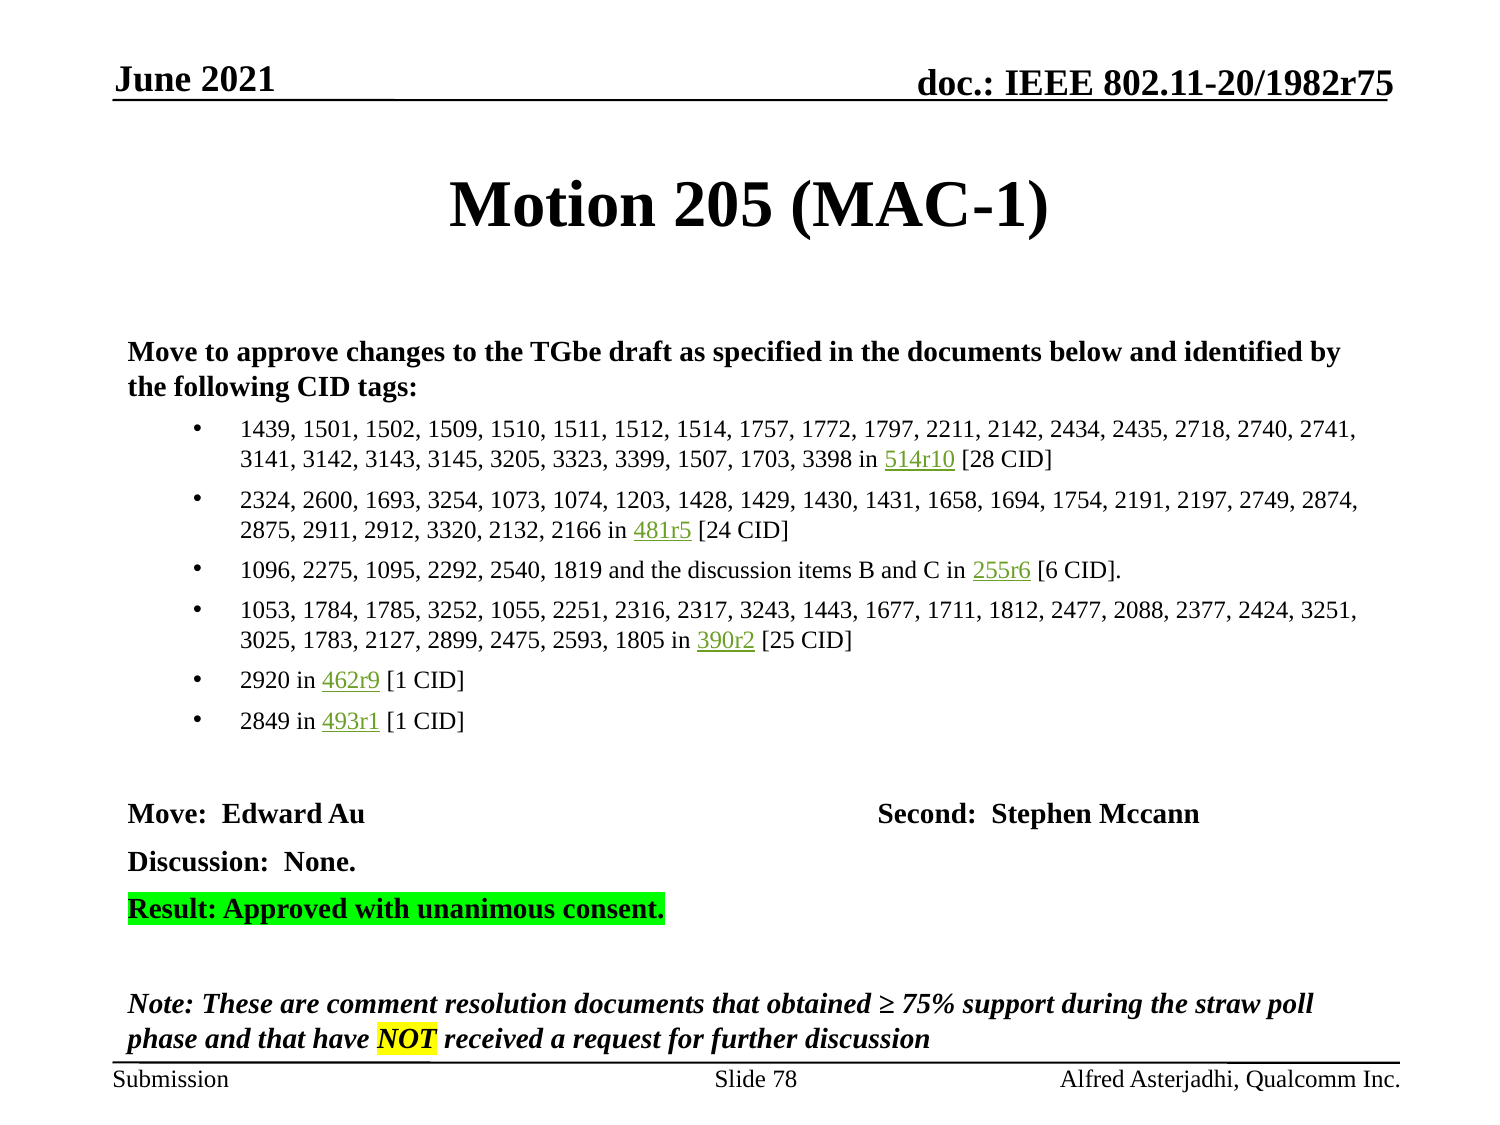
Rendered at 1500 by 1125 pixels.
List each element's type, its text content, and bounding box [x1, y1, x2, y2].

title Motion 205 (MAC-1) [112, 112, 1388, 288]
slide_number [114, 54, 423, 100]
slide_number Slide 78 [712, 1061, 800, 1123]
footer Alfred Asterjadhi, Qualcomm Inc. [878, 1061, 1402, 1093]
list Move to approve changes to the TGbe draft as specified in the documents below and identified by the following CID tags: 1439, 1501, 1502, 1509, 1510, 1511, 1512, 1514, 1757, 1772, 1797, 2211, 2142, 2434, 2435, 2718, 2740, 2741, 3141, 3142, 3143, 3145, 3205, 3323, 3399, 1507, 1703, 3398 in 514r10 [28 CID] 2324, 2600, 1693, 3254, 1073, 1074, 1203, 1428, 1429, 1430, 1431, 1658, 1694, 1754, 2191, 2197, 2749, 2874, 2875, 2911, 2912, 3320, 2132, 2166 in 481r5 [24 CID] 1096, 2275, 1095, 2292, 2540, 1819 and the discussion items B and C in 255r6 [6 CID]. 1053, 1784, 1785, 3252, 1055, 2251, 2316, 2317, 3243, 1443, 1677, 1711, 1812, 2477, 2088, 2377, 2424, 3251, 3025, 1783, 2127, 2899, 2475, 2593, 1805 in 390r2 [25 CID] 2920 in 462r9 [1 CID] 2849 in 493r1 [1 CID] Move: Edward Au Second: Stephen Mccann Discussion: None. Result: Approved with unanimous consent. Note: These are comment resolution documents that obtained ≥ 75% support during the straw poll phase and that have NOT received a request for further discussion [112, 324, 1388, 1063]
